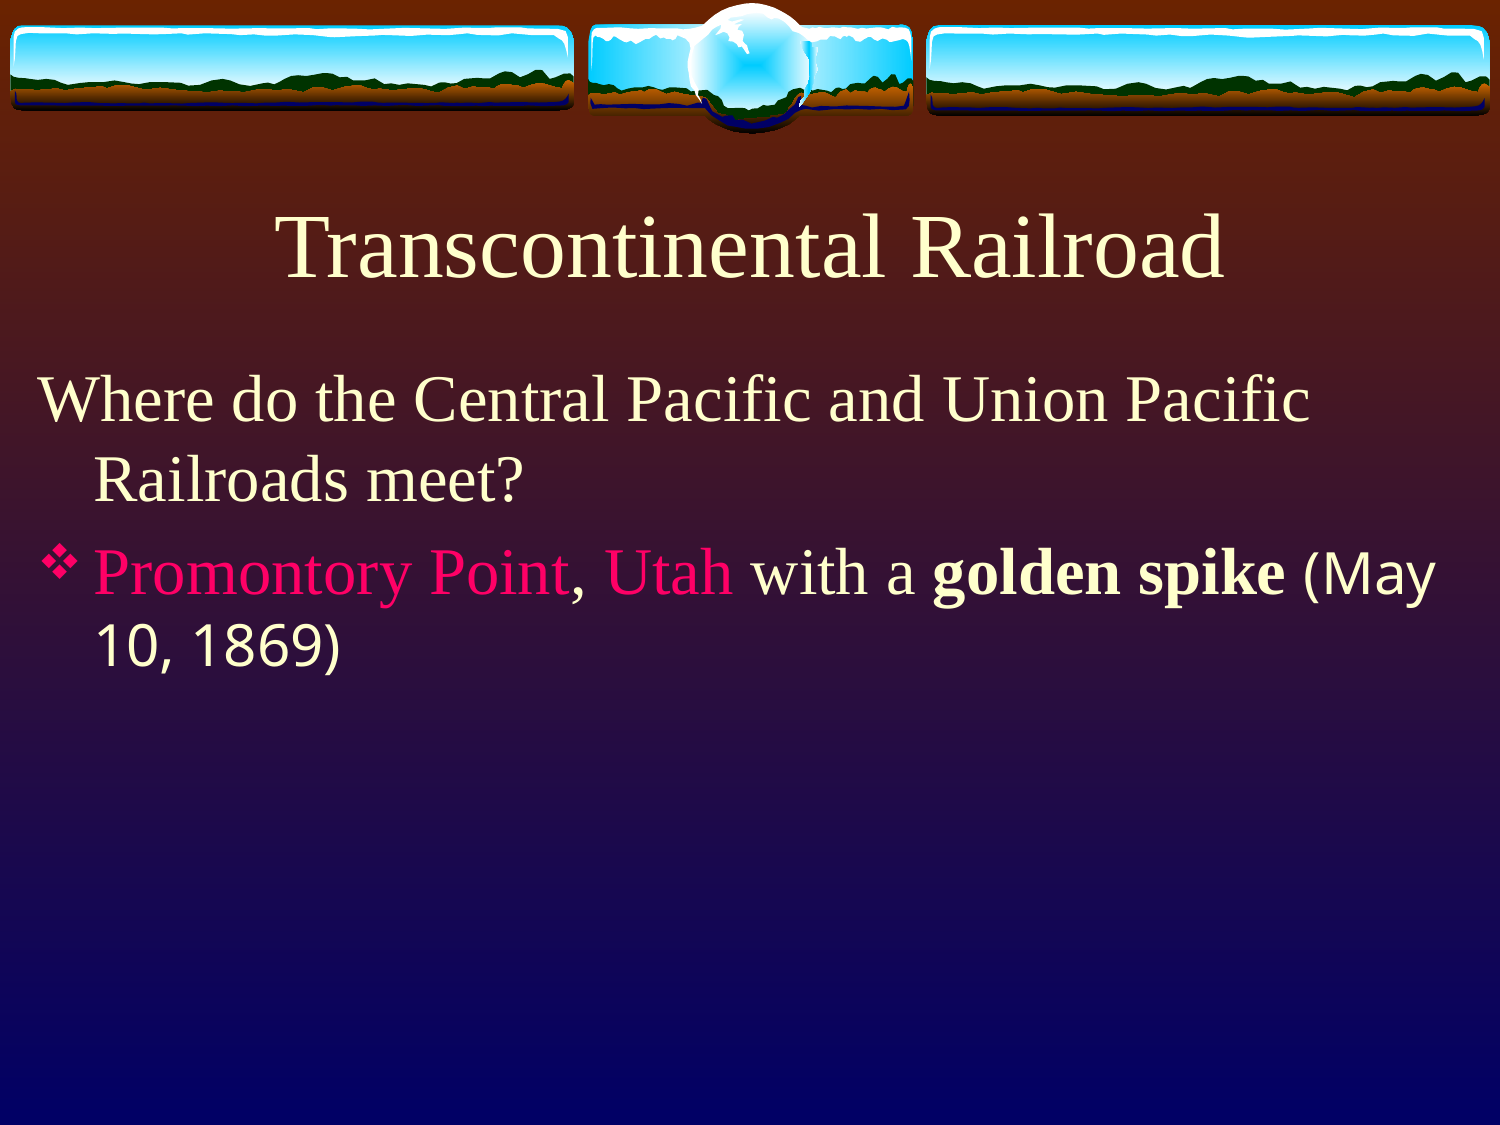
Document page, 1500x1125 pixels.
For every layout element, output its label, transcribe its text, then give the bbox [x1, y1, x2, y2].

list Where do the Central Pacific and Union Pacific Railroads meet? Promontory Point, Utah with a golden spike (May 10, 1869) [22, 347, 1482, 1026]
title Transcontinental Railroad [22, 145, 1480, 336]
